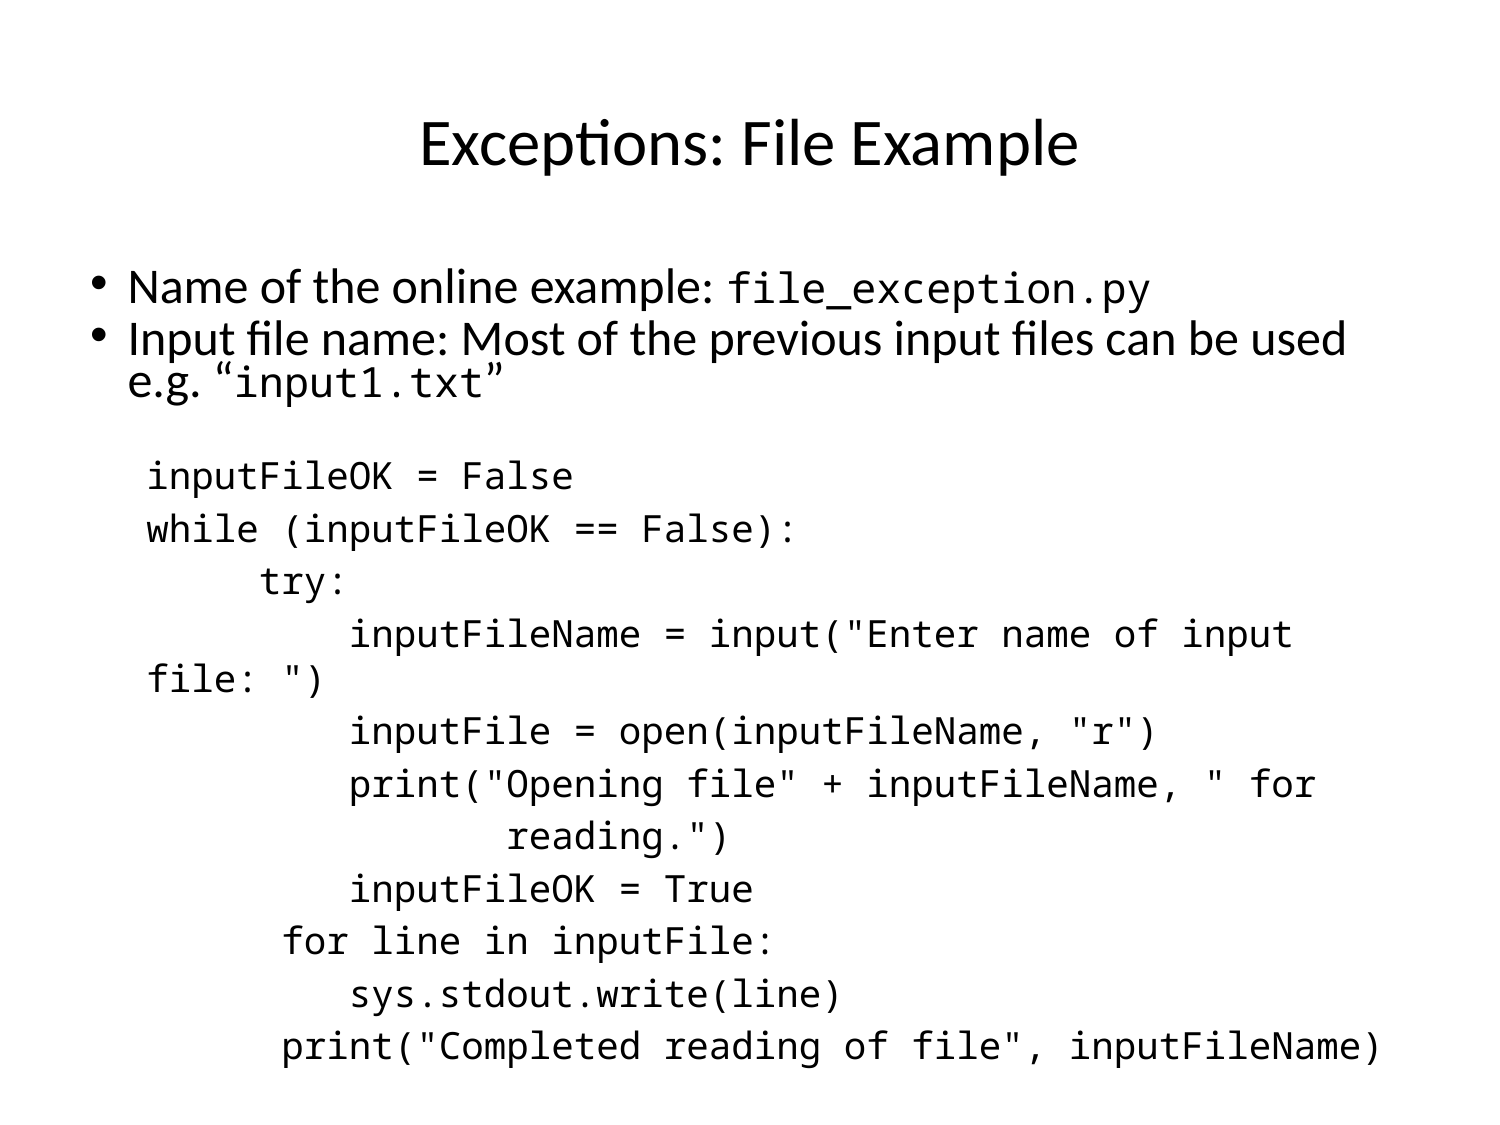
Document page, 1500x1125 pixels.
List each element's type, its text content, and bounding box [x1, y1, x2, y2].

title Exceptions: File Example [75, 45, 1425, 233]
list Name of the online example: file_exception.py Input file name: Most of the previous input files can be used e.g. “input1.txt” inputFileOK = False while (inputFileOK == False): try: inputFileName = input("Enter name of input file: ") inputFile = open(inputFileName, "r") print("Opening file" + inputFileName, " for reading.") inputFileOK = True for line in inputFile: sys.stdout.write(line) print("Completed reading of file", inputFileName) [75, 262, 1425, 1005]
